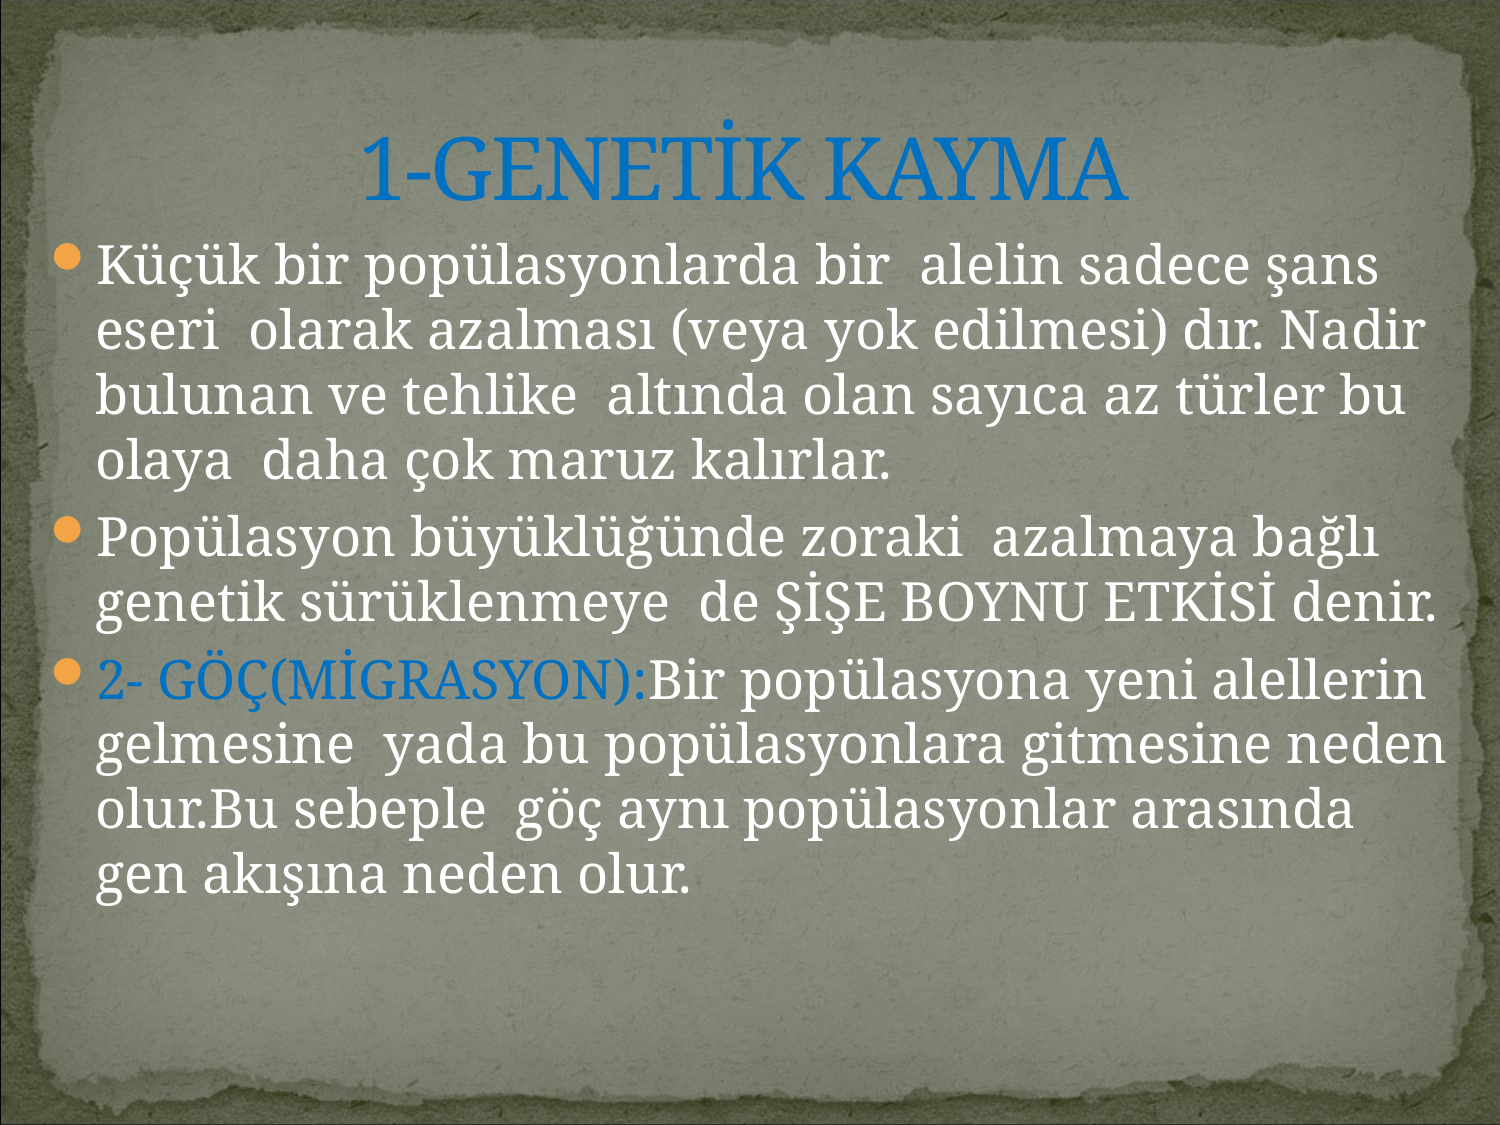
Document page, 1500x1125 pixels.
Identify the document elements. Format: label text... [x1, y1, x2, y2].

list Küçük bir popülasyonlarda bir alelin sadece şans eseri olarak azalması (veya yok edilmesi) dır. Nadir bulunan ve tehlike altında olan sayıca az türler bu olaya daha çok maruz kalırlar. Popülasyon büyüklüğünde zoraki azalmaya bağlı genetik sürüklenmeye de ŞİŞE BOYNU ETKİSİ denir. 2- GÖÇ(MİGRASYON):Bir popülasyona yeni alellerin gelmesine yada bu popülasyonlara gitmesine neden olur.Bu sebeple göç aynı popülasyonlar arasında gen akışına neden olur. [35, 222, 1465, 1090]
picture [0, 0, 1500, 1125]
title 1-GENETİK KAYMA [35, 46, 1454, 225]
